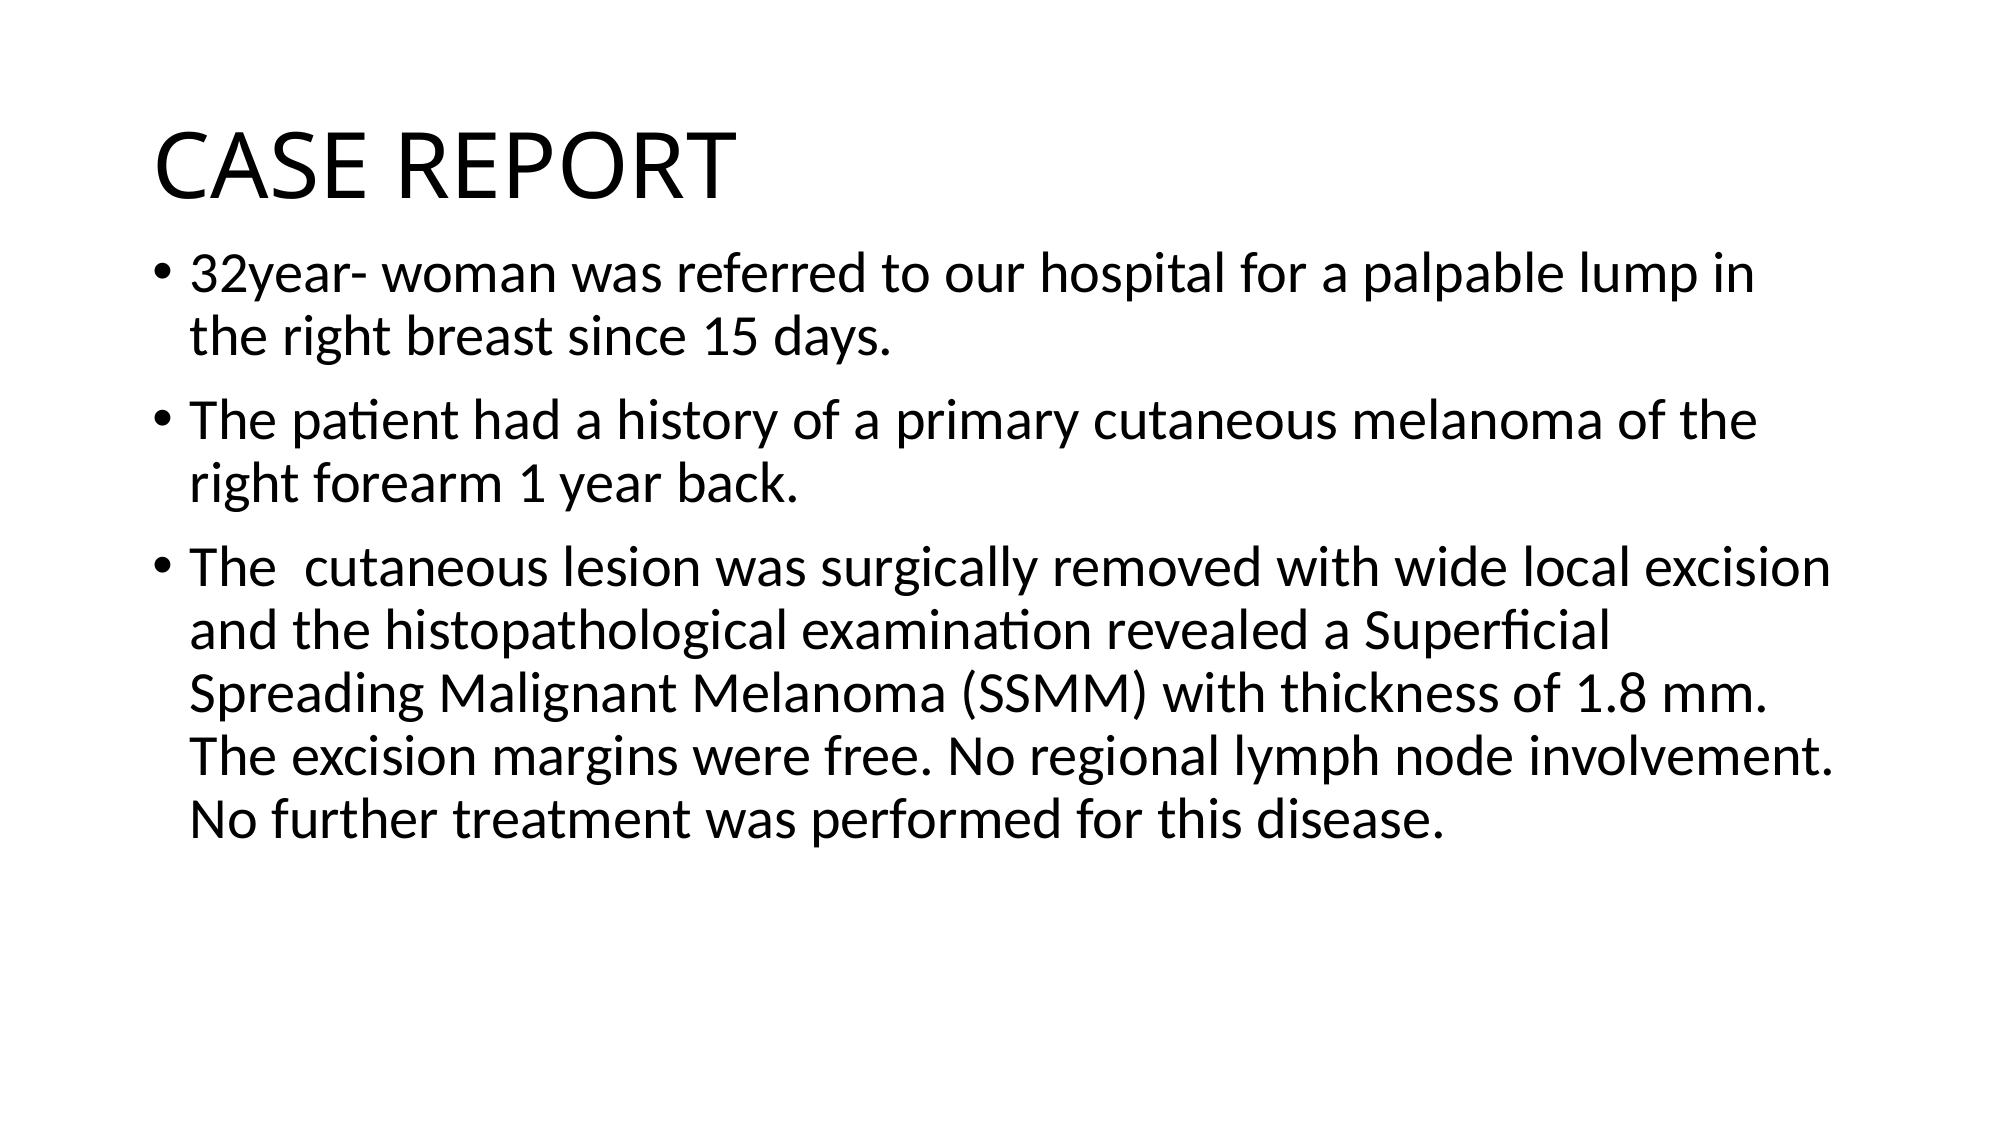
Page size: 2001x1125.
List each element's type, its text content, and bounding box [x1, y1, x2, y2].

list 32year- woman was referred to our hospital for a palpable lump in the right breast since 15 days. The patient had a history of a primary cutaneous melanoma of the right forearm 1 year back. The cutaneous lesion was surgically removed with wide local excision and the histopathological examination revealed a Superficial Spreading Malignant Melanoma (SSMM) with thickness of 1.8 mm. The excision margins were free. No regional lymph node involvement. No further treatment was performed for this disease. [137, 144, 1863, 1014]
title CASE REPORT [137, 59, 1863, 144]
